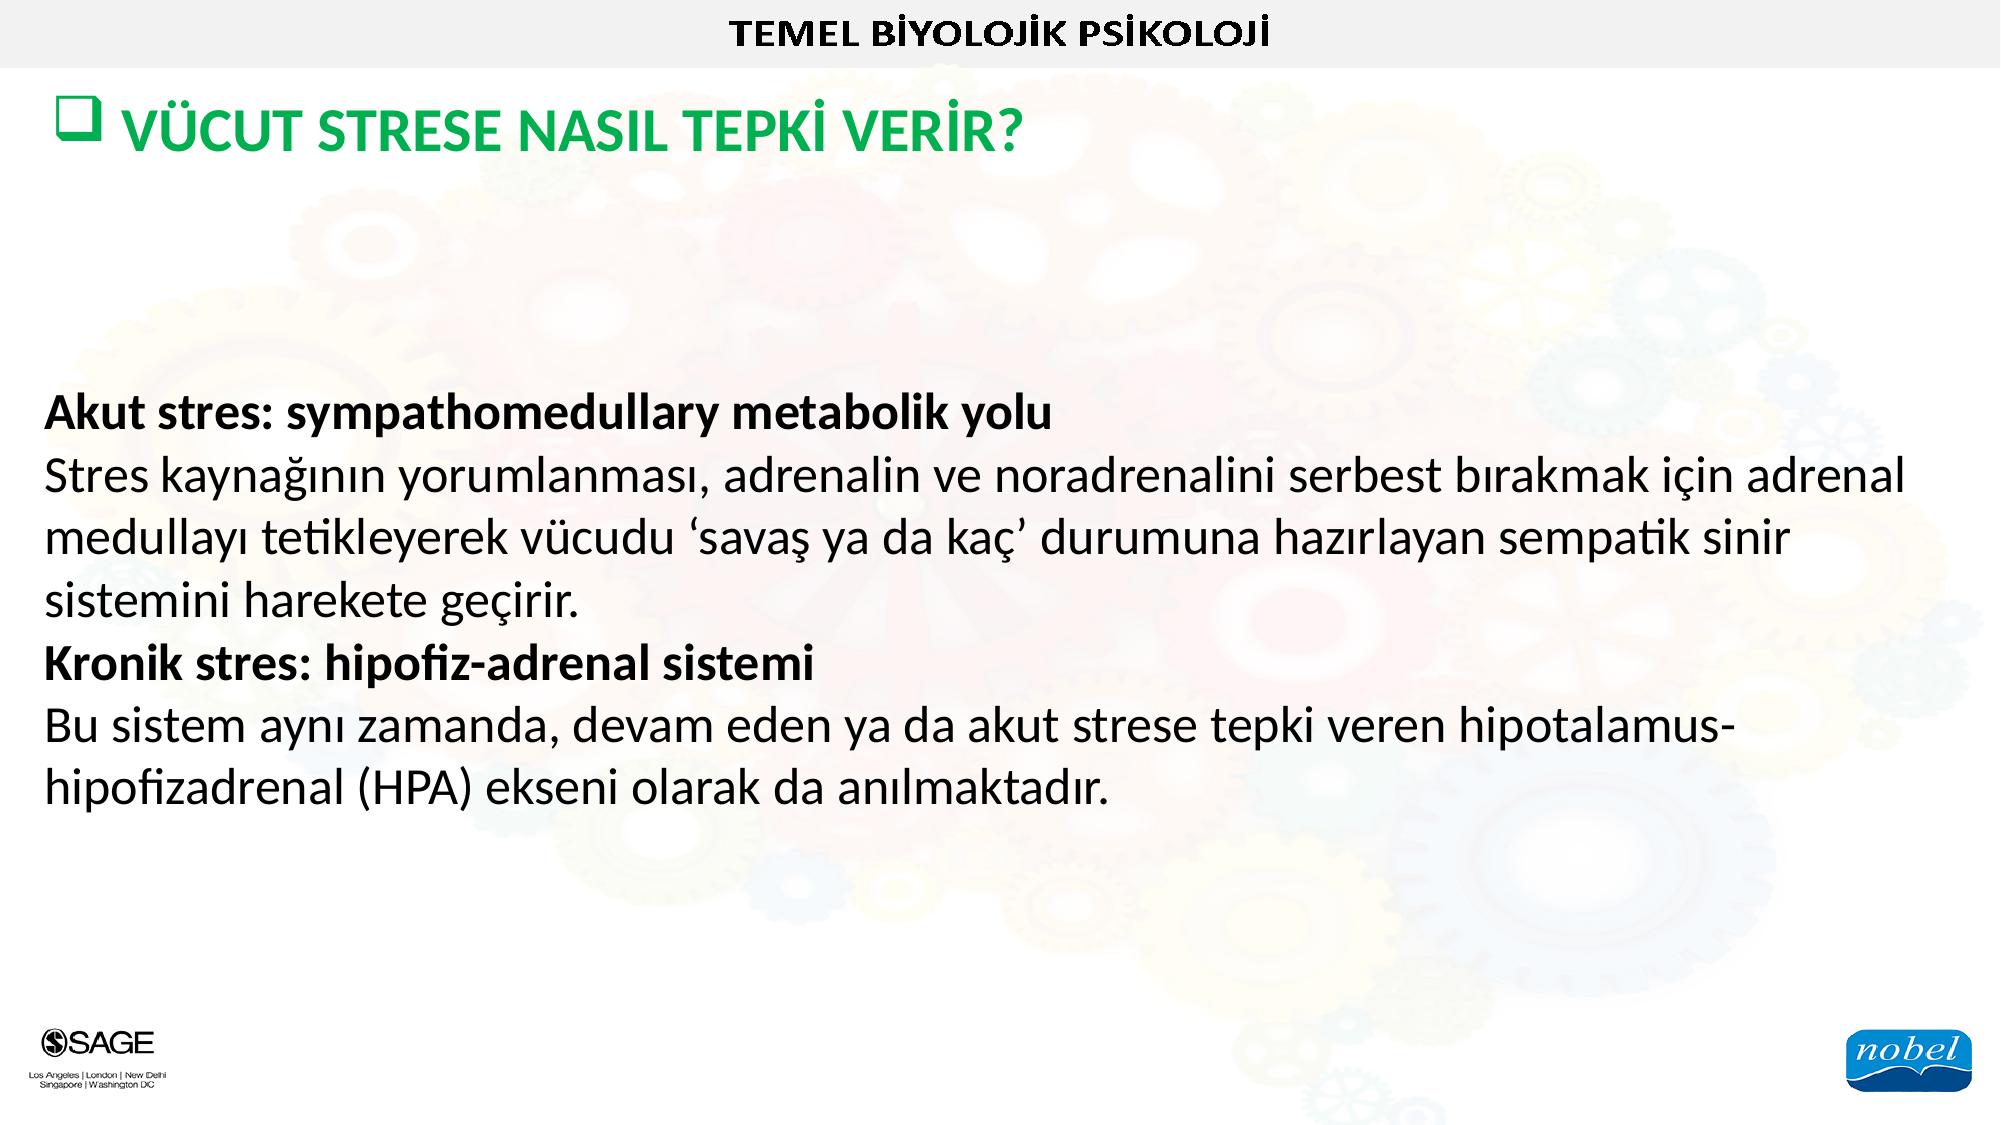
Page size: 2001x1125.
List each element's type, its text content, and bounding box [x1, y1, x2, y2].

picture [0, 0, 2001, 1125]
text_box Akut stres: sympathomedullary metabolik yolu Stres kaynağının yorumlanması, adrenalin ve noradrenalini serbest bırakmak için adrenal medullayı tetikleyerek vücudu ‘savaş ya da kaç’ durumuna hazırlayan sempatik sinir sistemini harekete geçirir. Kronik stres: hipofiz-adrenal sistemi Bu sistem aynı zamanda, devam eden ya da akut strese tepki veren hipotalamus-hipofizadrenal (HPA) ekseni olarak da anılmaktadır. [29, 370, 1971, 823]
text_box VÜCUT STRESE NASIL TEPKİ VERİR? [36, 81, 1043, 172]
